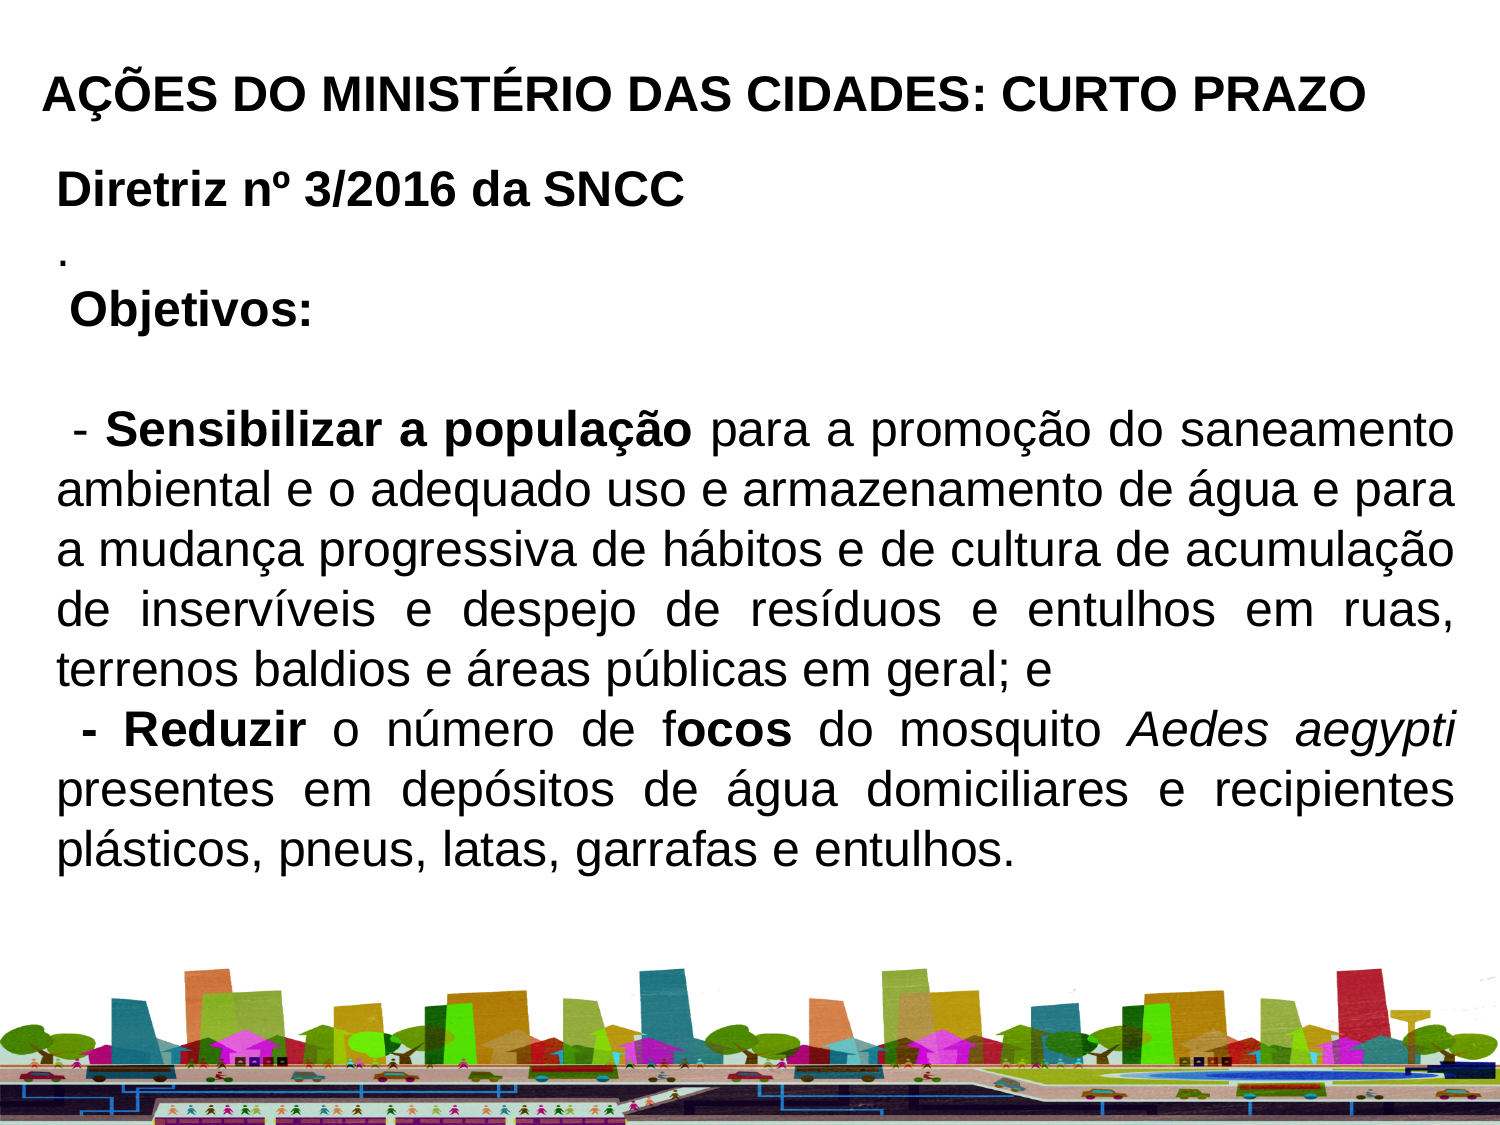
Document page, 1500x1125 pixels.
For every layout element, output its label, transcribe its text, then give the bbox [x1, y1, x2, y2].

text_box Diretriz nº 3/2016 da SNCC . Objetivos: - Sensibilizar a população para a promoção do saneamento ambiental e o adequado uso e armazenamento de água e para a mudança progressiva de hábitos e de cultura de acumulação de inservíveis e despejo de resíduos e entulhos em ruas, terrenos baldios e áreas públicas em geral; e - Reduzir o número de focos do mosquito Aedes aegypti presentes em depósitos de água domiciliares e recipientes plásticos, pneus, latas, garrafas e entulhos. [41, 148, 1471, 884]
picture [0, 955, 1500, 1125]
text_box AÇÕES DO MINISTÉRIO DAS CIDADES: CURTO PRAZO [26, 54, 1438, 350]
